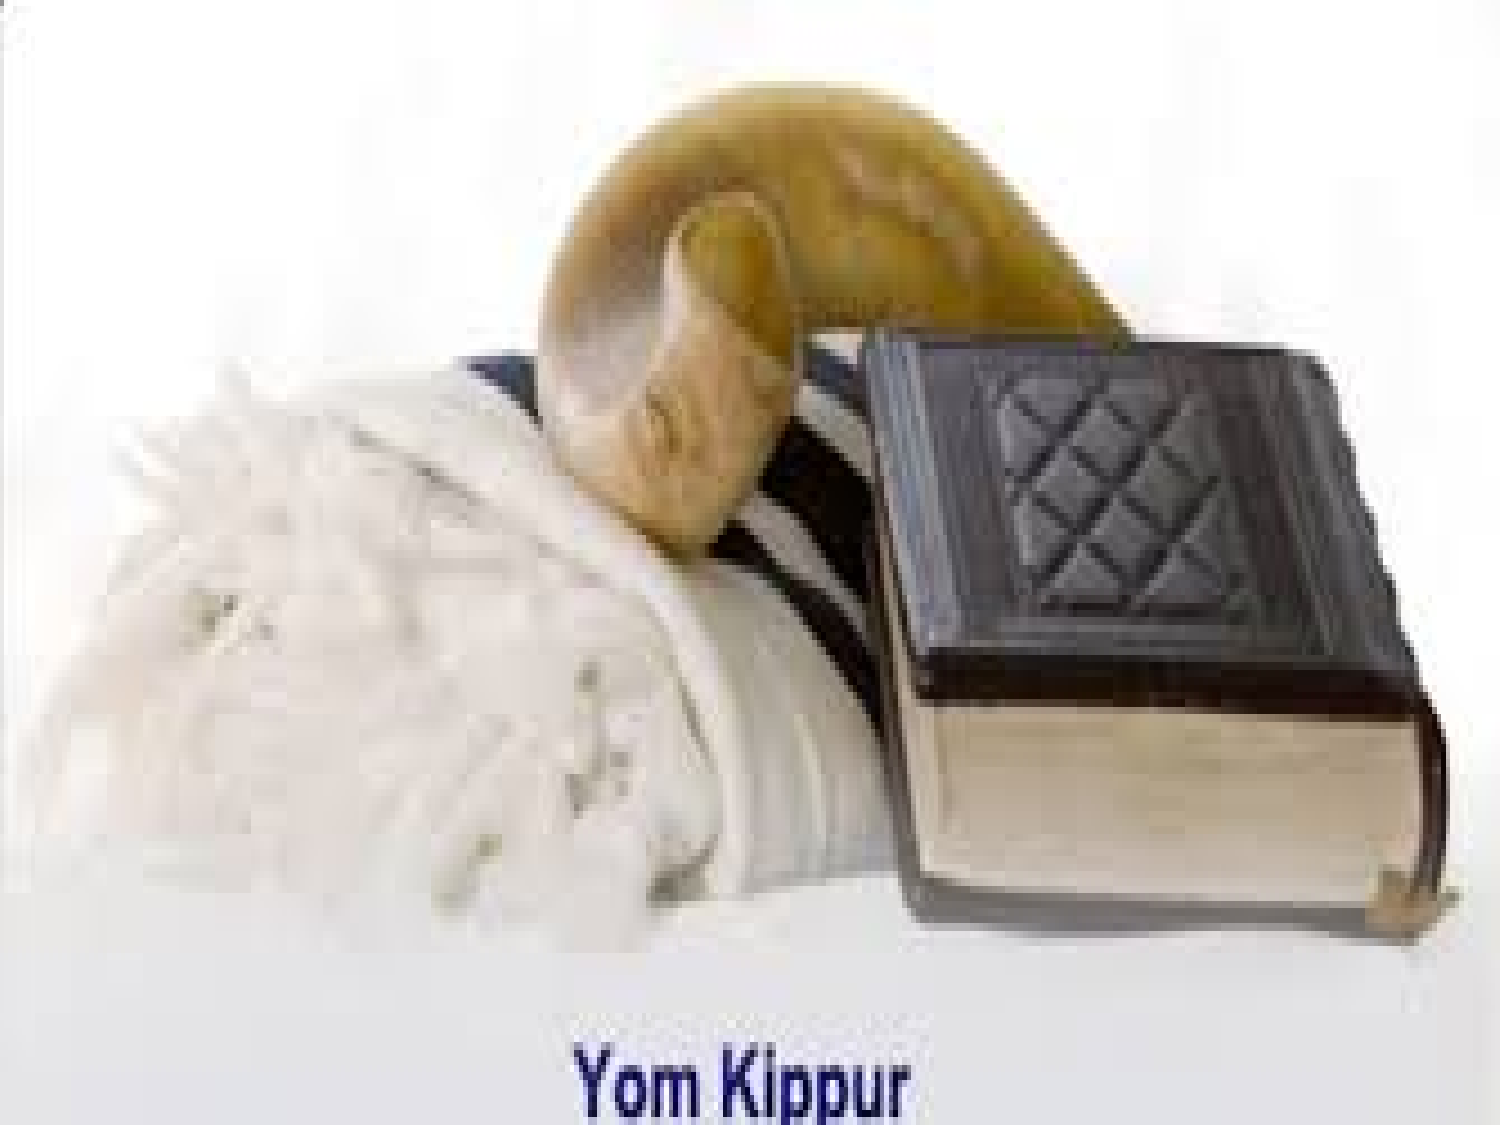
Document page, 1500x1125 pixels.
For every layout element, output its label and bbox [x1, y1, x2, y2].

list [0, 0, 1500, 1125]
